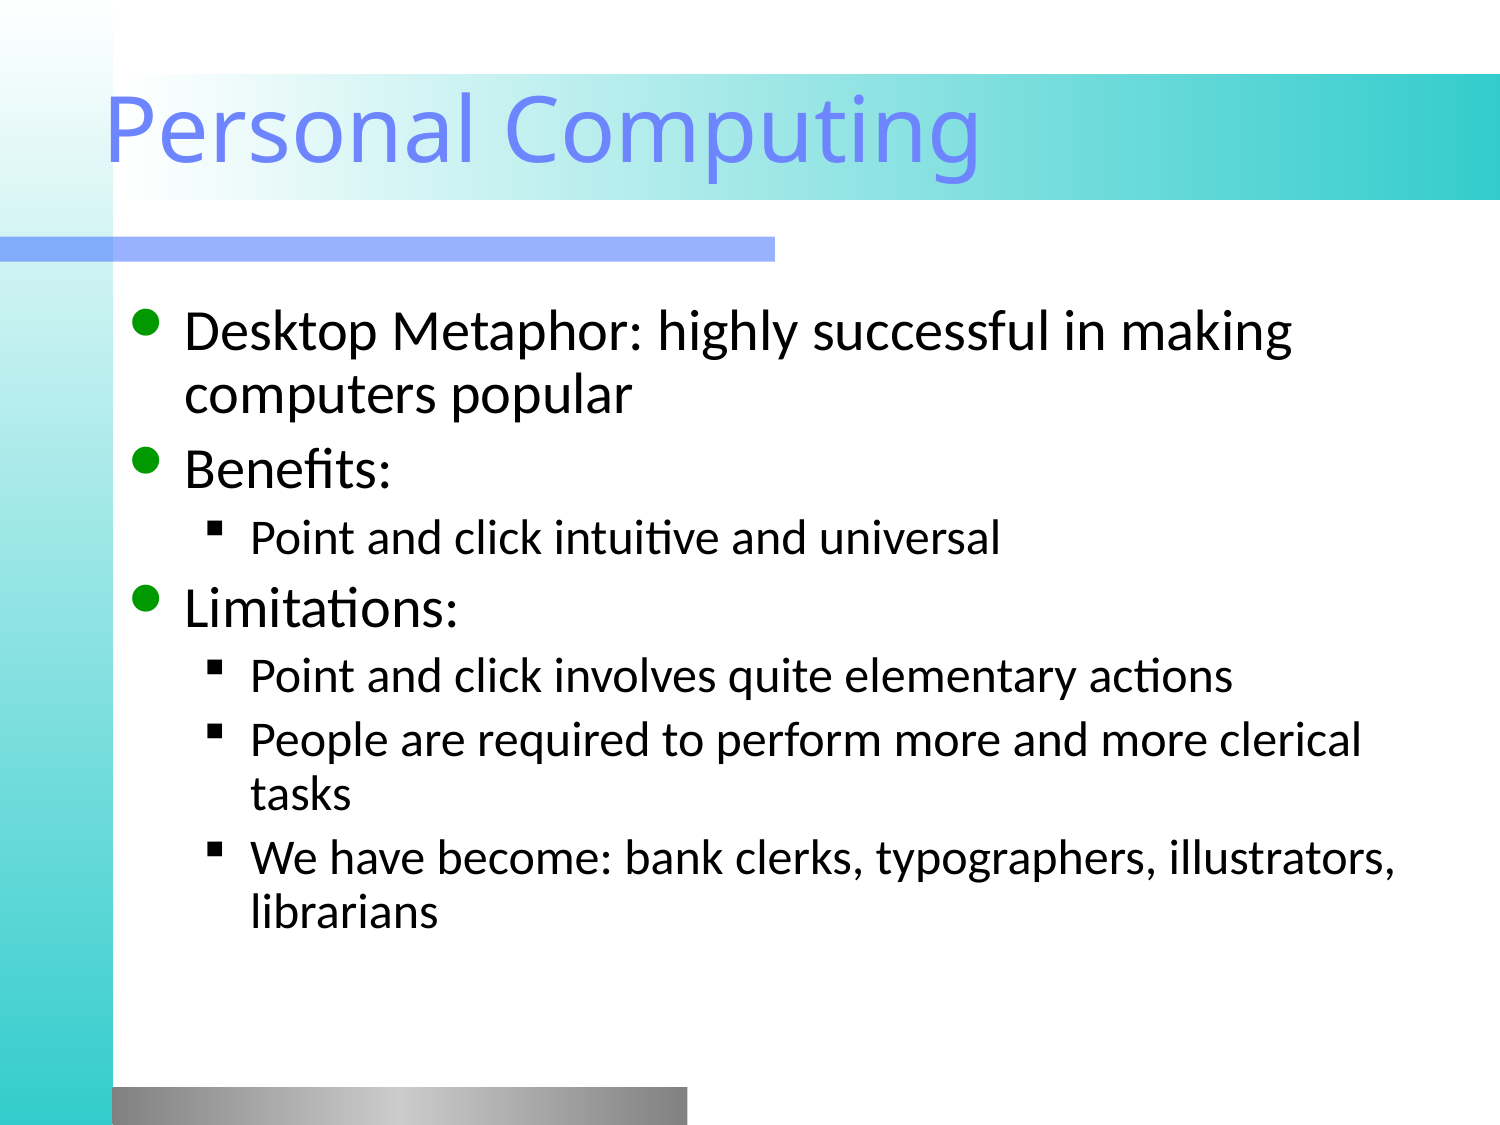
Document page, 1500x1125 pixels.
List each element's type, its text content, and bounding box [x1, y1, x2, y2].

list Desktop Metaphor: highly successful in making computers popular Benefits: Point and click intuitive and universal Limitations: Point and click involves quite elementary actions People are required to perform more and more clerical tasks We have become: bank clerks, typographers, illustrators, librarians [112, 292, 1456, 1067]
title Personal Computing [86, 39, 1430, 213]
